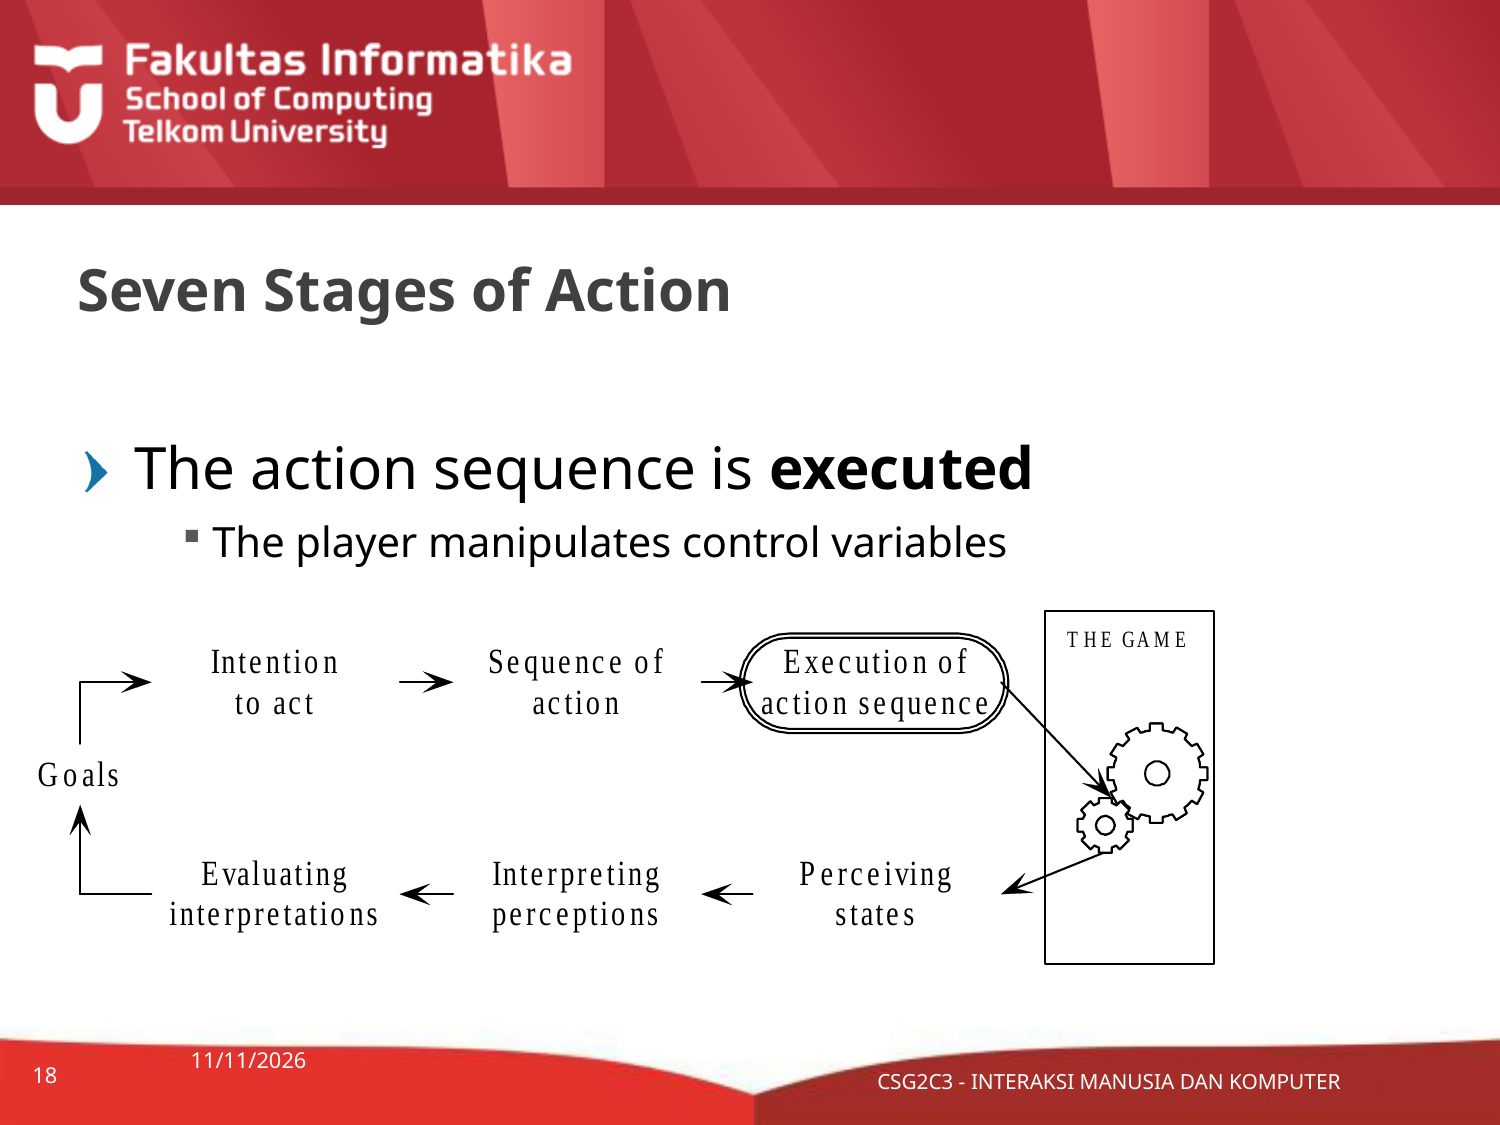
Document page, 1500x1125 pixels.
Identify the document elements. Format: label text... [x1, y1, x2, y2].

picture [0, 0, 1500, 205]
picture [0, 1024, 1500, 1125]
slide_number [190, 1024, 504, 1100]
footer CSG2C3 - INTERAKSI MANUSIA DAN KOMPUTER [862, 1061, 1468, 1125]
picture [77, 438, 112, 495]
list The action sequence is executed The player manipulates control variables [62, 316, 1338, 490]
slide_number 18 [32, 1038, 88, 1114]
title Seven Stages of Action [62, 242, 1341, 333]
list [16, 599, 1226, 977]
